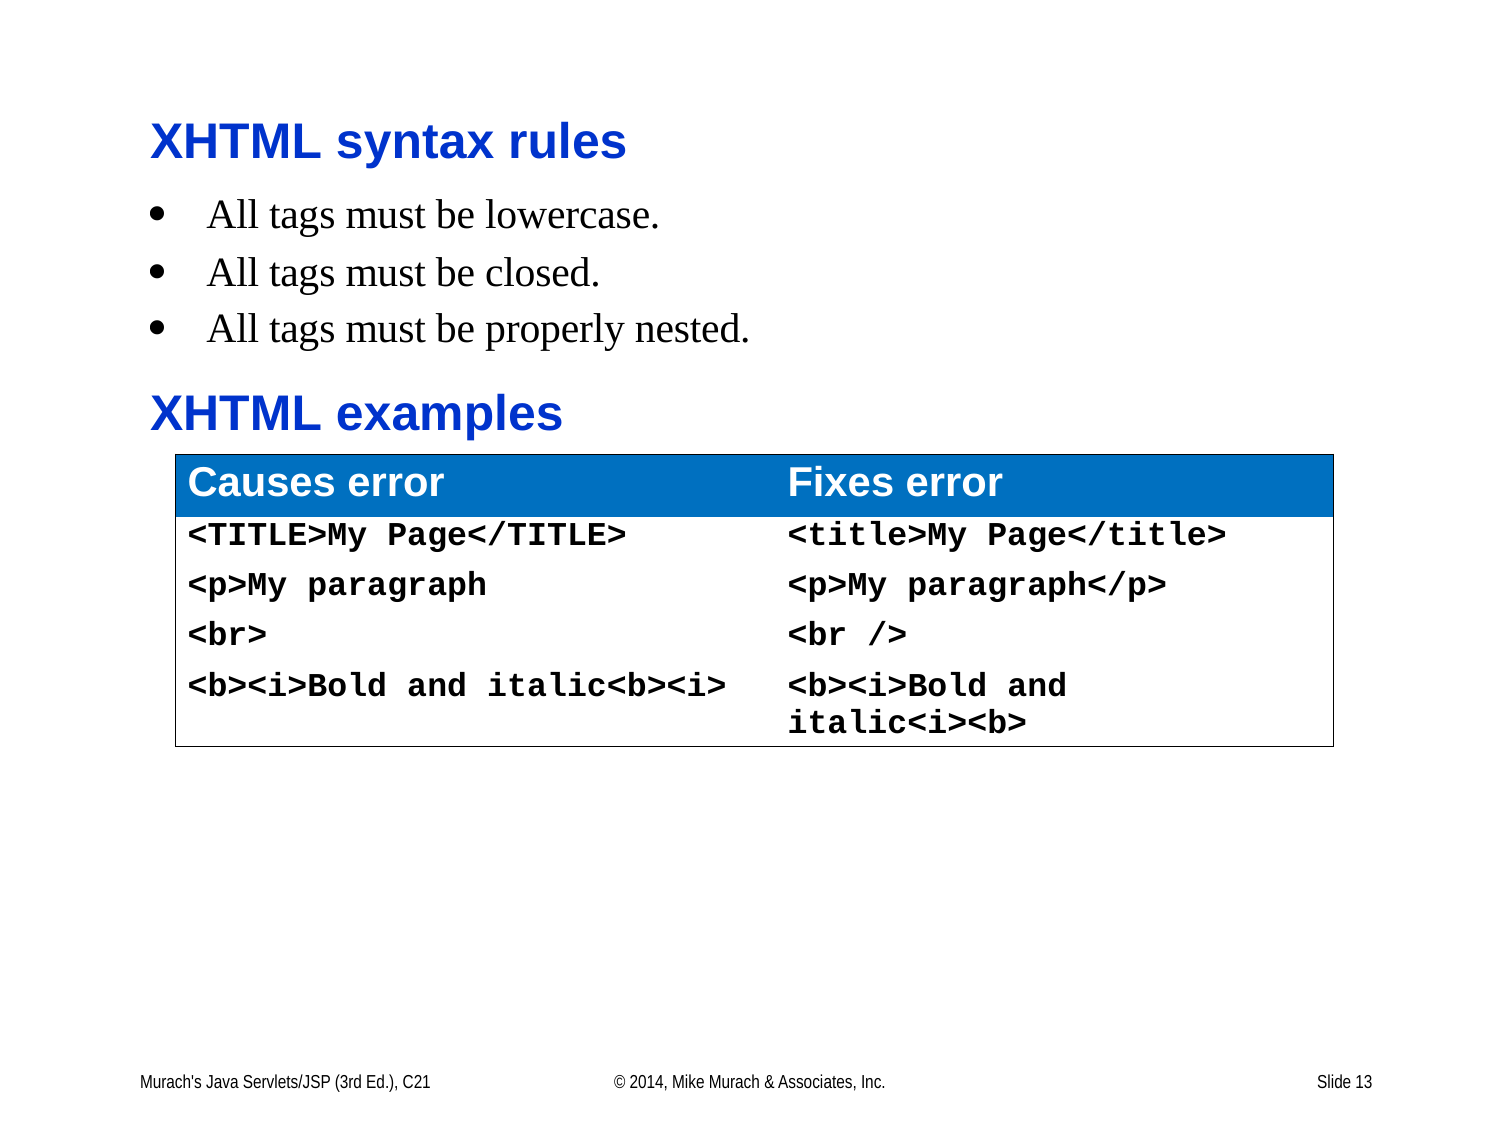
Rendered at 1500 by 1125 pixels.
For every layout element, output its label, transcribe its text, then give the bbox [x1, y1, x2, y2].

footer © 2014, Mike Murach & Associates, Inc. [474, 1025, 1025, 1100]
slide_number Murach's Java Servlets/JSP (3rd Ed.), C21 [125, 1025, 450, 1100]
slide_number Slide 13 [1074, 1025, 1388, 1100]
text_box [149, 187, 1348, 760]
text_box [149, 112, 1348, 186]
